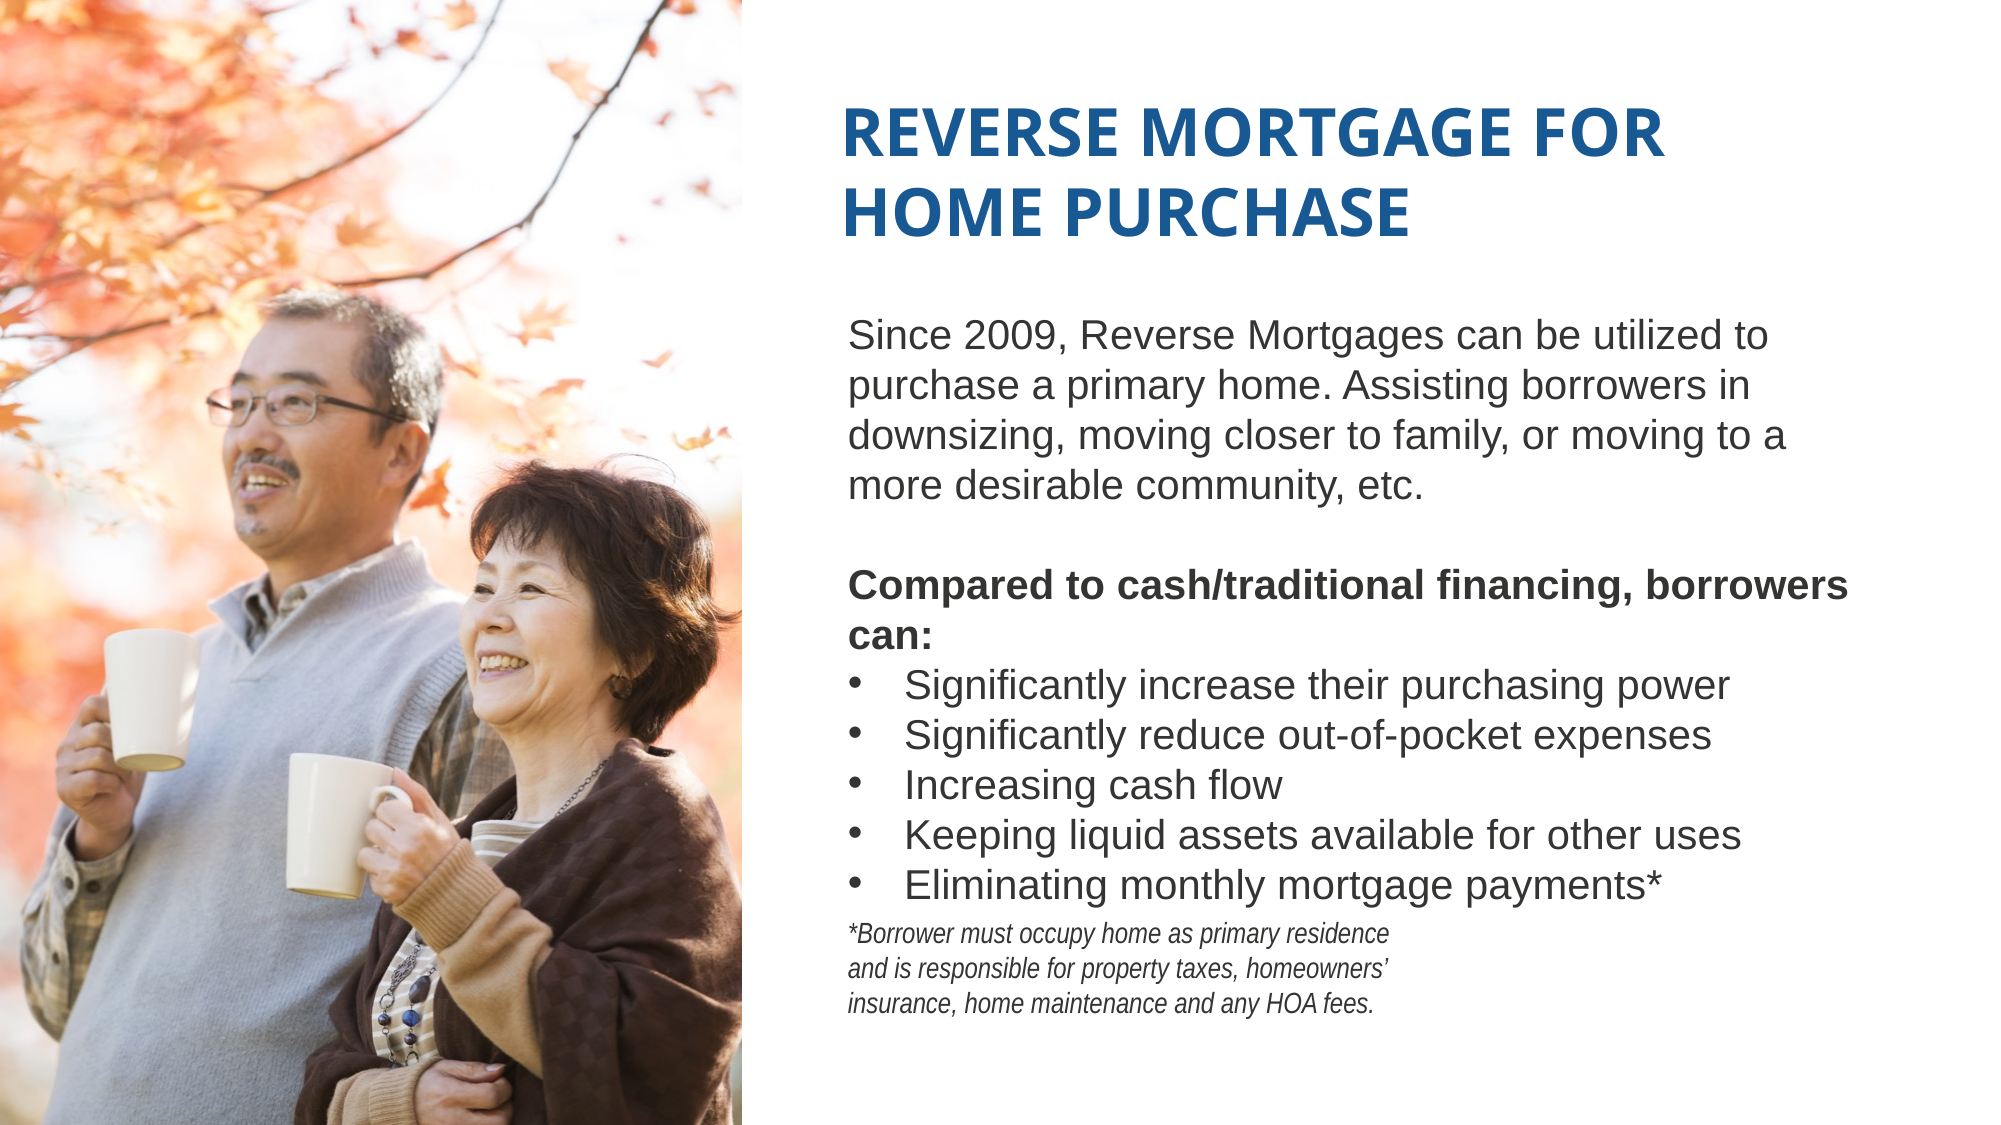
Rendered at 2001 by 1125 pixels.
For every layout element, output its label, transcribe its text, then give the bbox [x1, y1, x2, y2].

text_box Since 2009, Reverse Mortgages can be utilized to purchase a primary home. Assisting borrowers in downsizing, moving closer to family, or moving to a more desirable community, etc. Compared to cash/traditional financing, borrowers can: Significantly increase their purchasing power Significantly reduce out-of-pocket expenses Increasing cash flow Keeping liquid assets available for other uses Eliminating monthly mortgage payments* [833, 299, 1961, 915]
picture [0, 0, 742, 1125]
text_box REVERSE MORTGAGE FOR HOME PURCHASE [833, 88, 1907, 250]
text_box *Borrower must occupy home as primary residence and is responsible for property taxes, homeowners’ insurance, home maintenance and any HOA fees. [833, 906, 1433, 1027]
